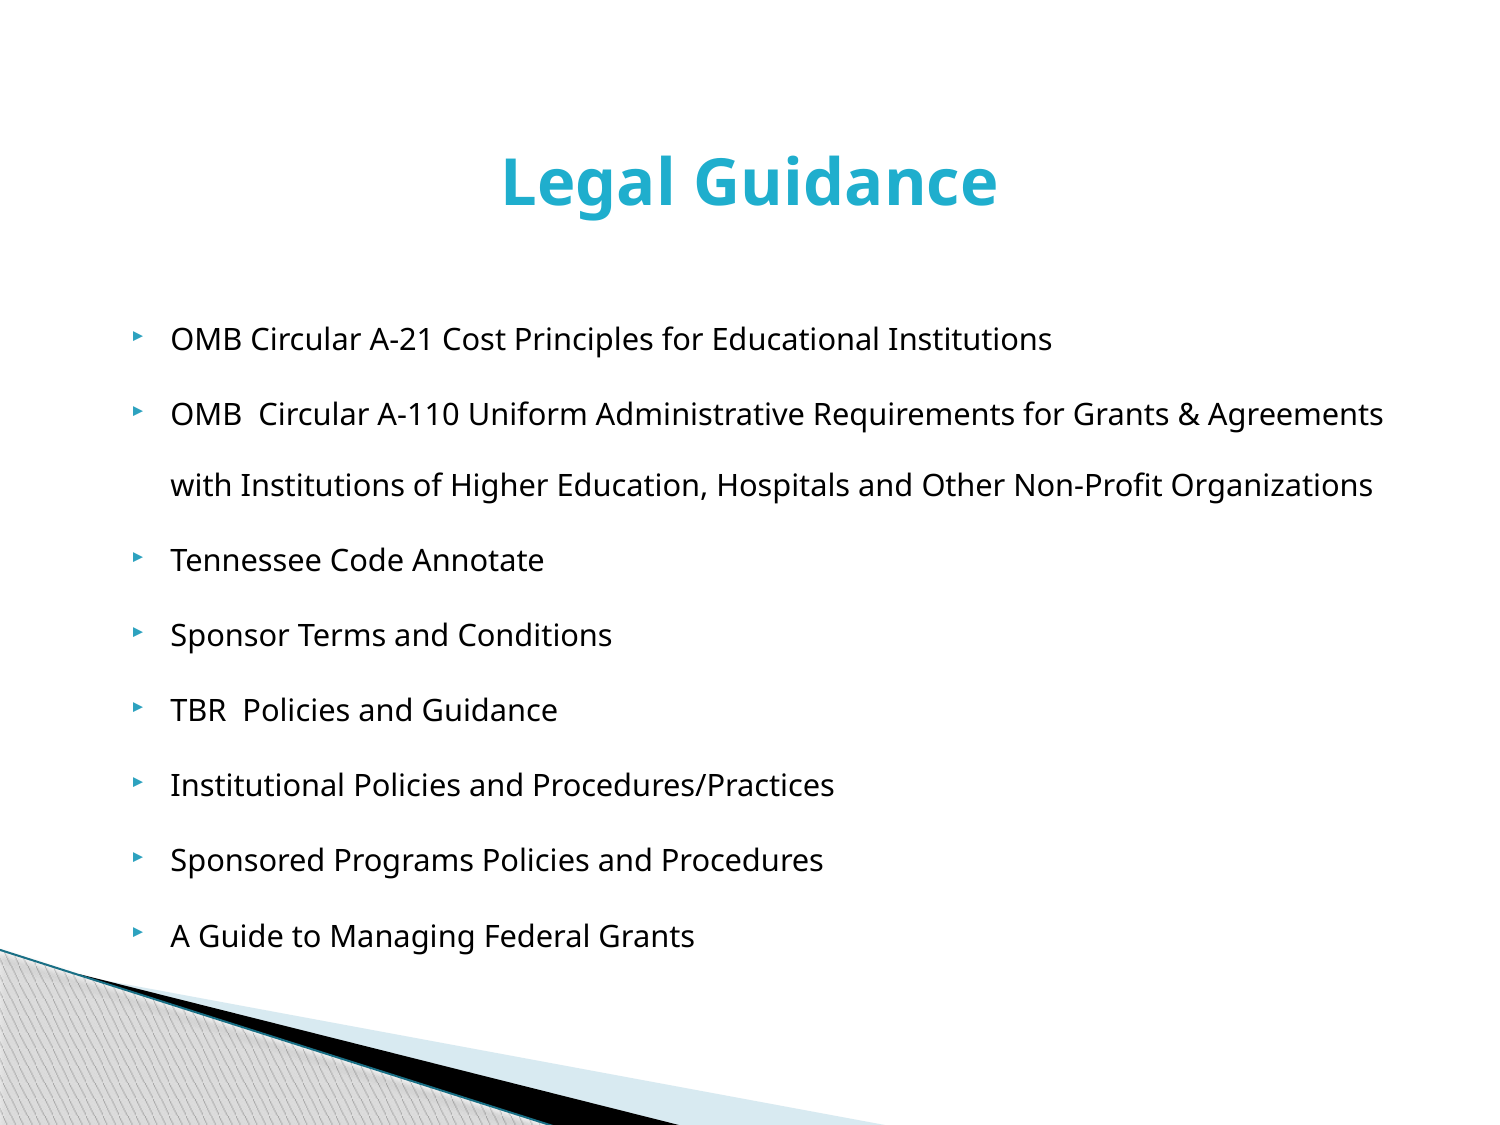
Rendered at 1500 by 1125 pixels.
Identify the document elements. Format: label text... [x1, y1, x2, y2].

list OMB Circular A-21 Cost Principles for Educational Institutions OMB Circular A-110 Uniform Administrative Requirements for Grants & Agreements with Institutions of Higher Education, Hospitals and Other Non-Profit Organizations Tennessee Code Annotate Sponsor Terms and Conditions TBR Policies and Guidance Institutional Policies and Procedures/Practices Sponsored Programs Policies and Procedures A Guide to Managing Federal Grants [99, 237, 1413, 988]
title Legal Guidance [75, 45, 1425, 233]
